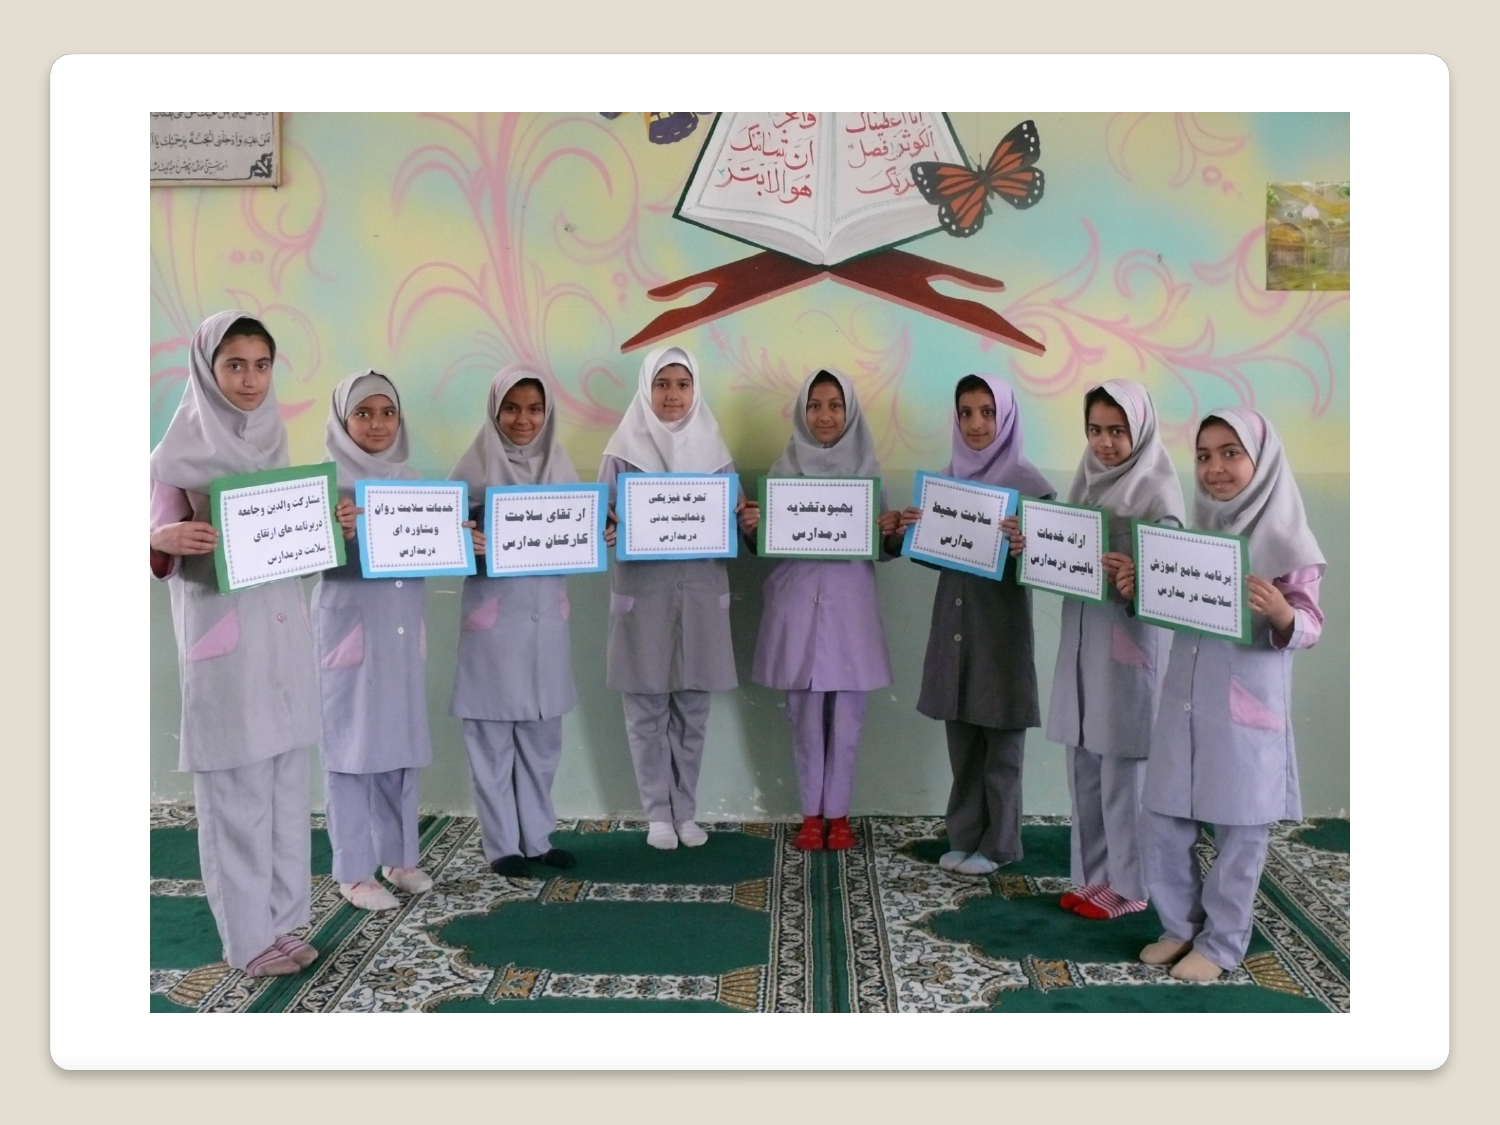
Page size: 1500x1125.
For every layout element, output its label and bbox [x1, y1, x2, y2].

picture [149, 112, 1351, 1013]
